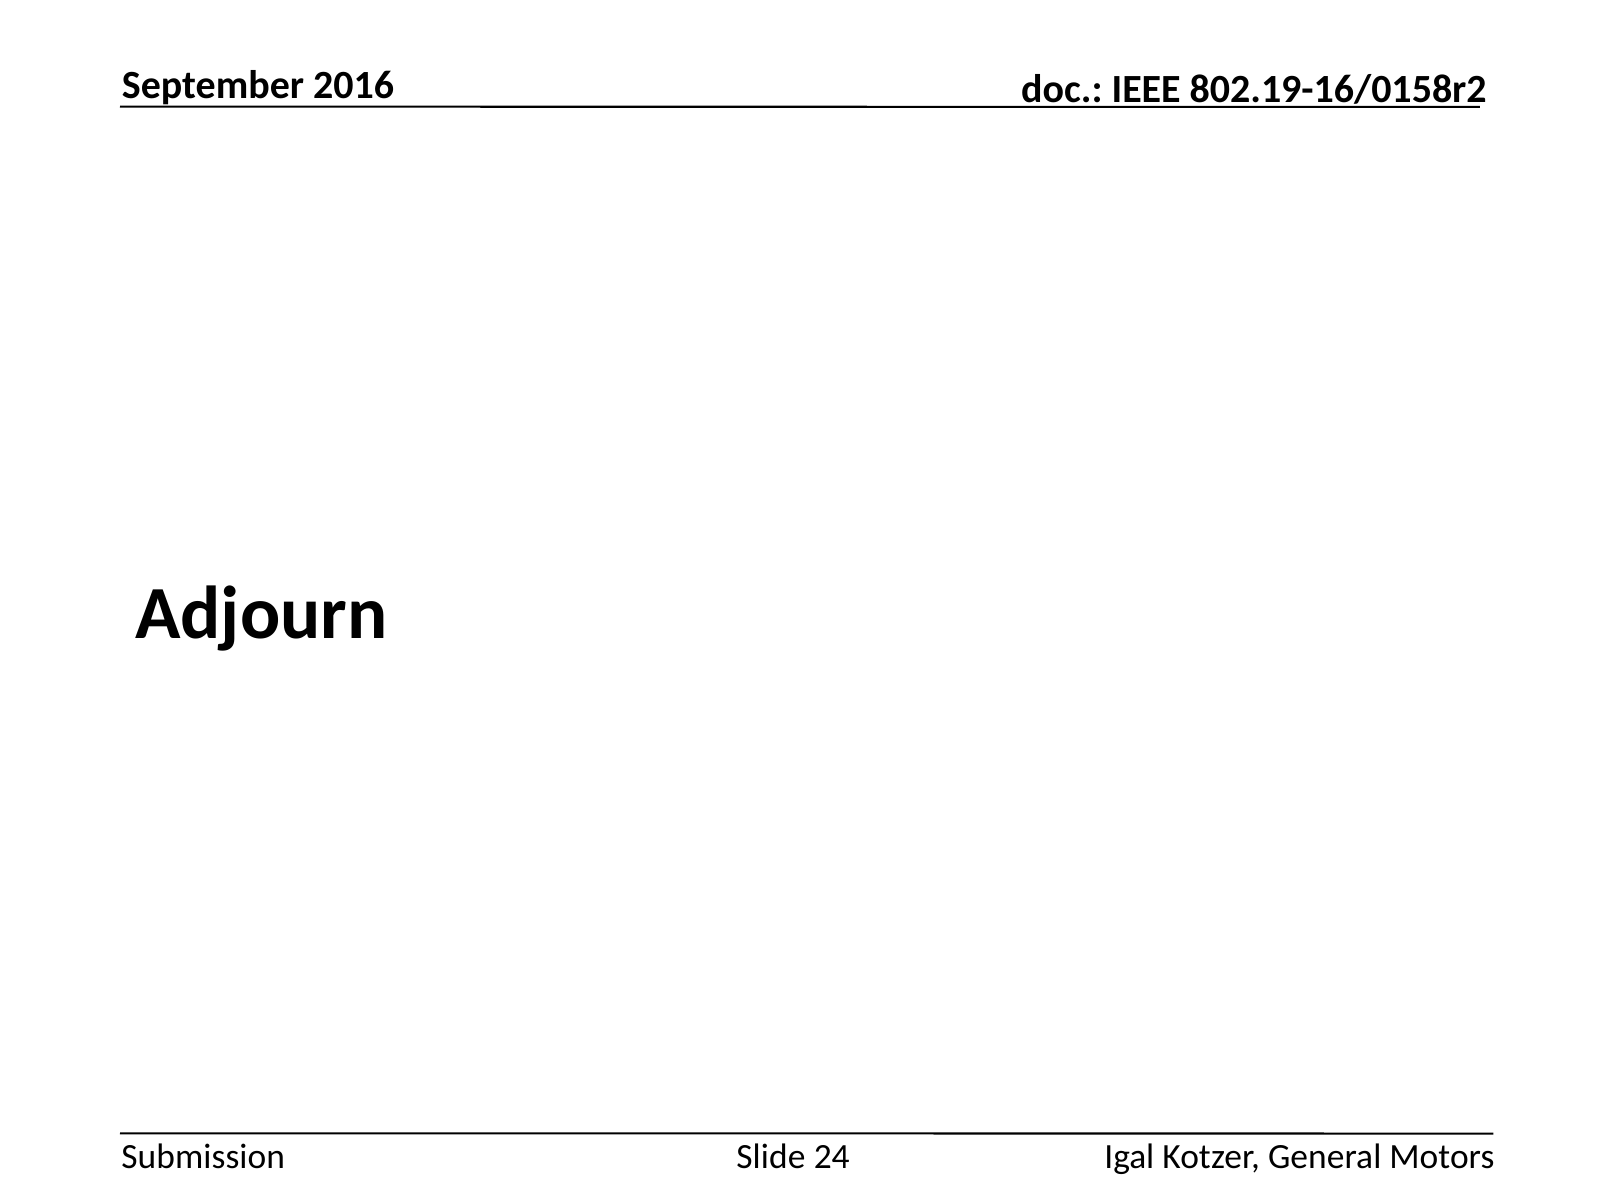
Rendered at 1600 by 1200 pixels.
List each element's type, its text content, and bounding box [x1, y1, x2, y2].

footer Igal Kotzer, General Motors [937, 1132, 1495, 1177]
slide_number Slide 24 [733, 1132, 854, 1197]
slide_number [121, 58, 451, 107]
list Adjourn [119, 262, 1480, 1126]
